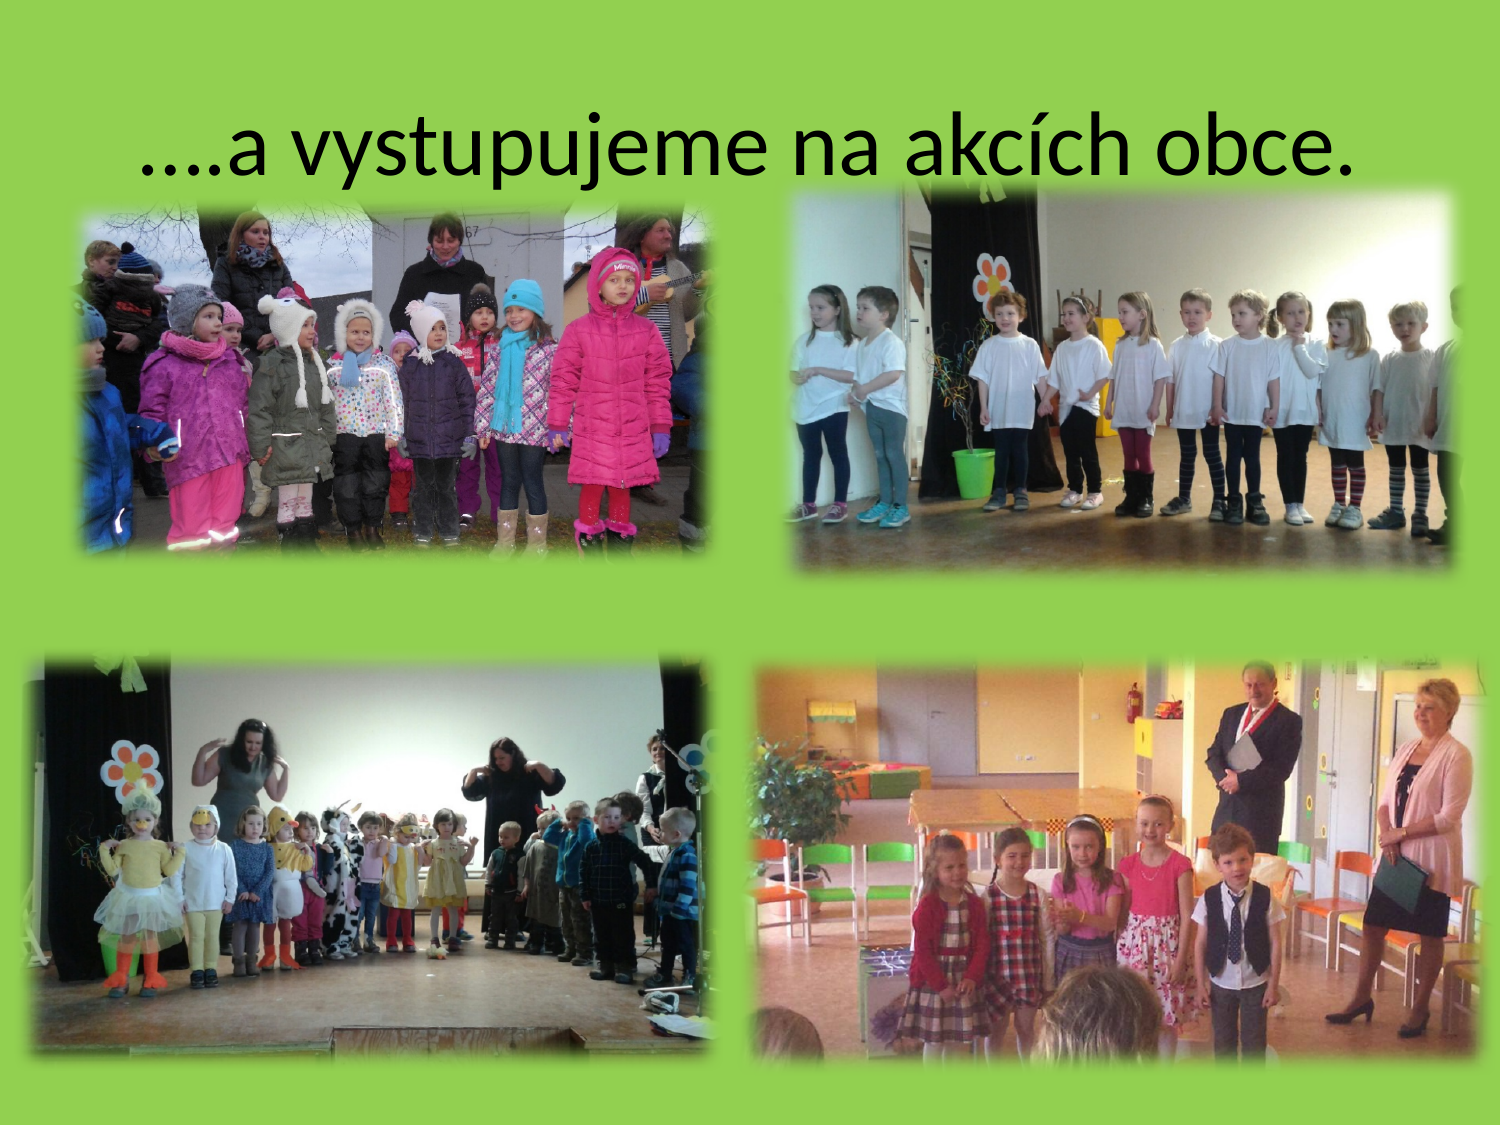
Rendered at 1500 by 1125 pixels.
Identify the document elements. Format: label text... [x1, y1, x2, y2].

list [64, 195, 724, 568]
picture [737, 649, 1496, 1077]
picture [12, 644, 724, 1072]
title ….a vystupujeme na akcích obce. [75, 45, 1425, 233]
picture [773, 172, 1470, 591]
